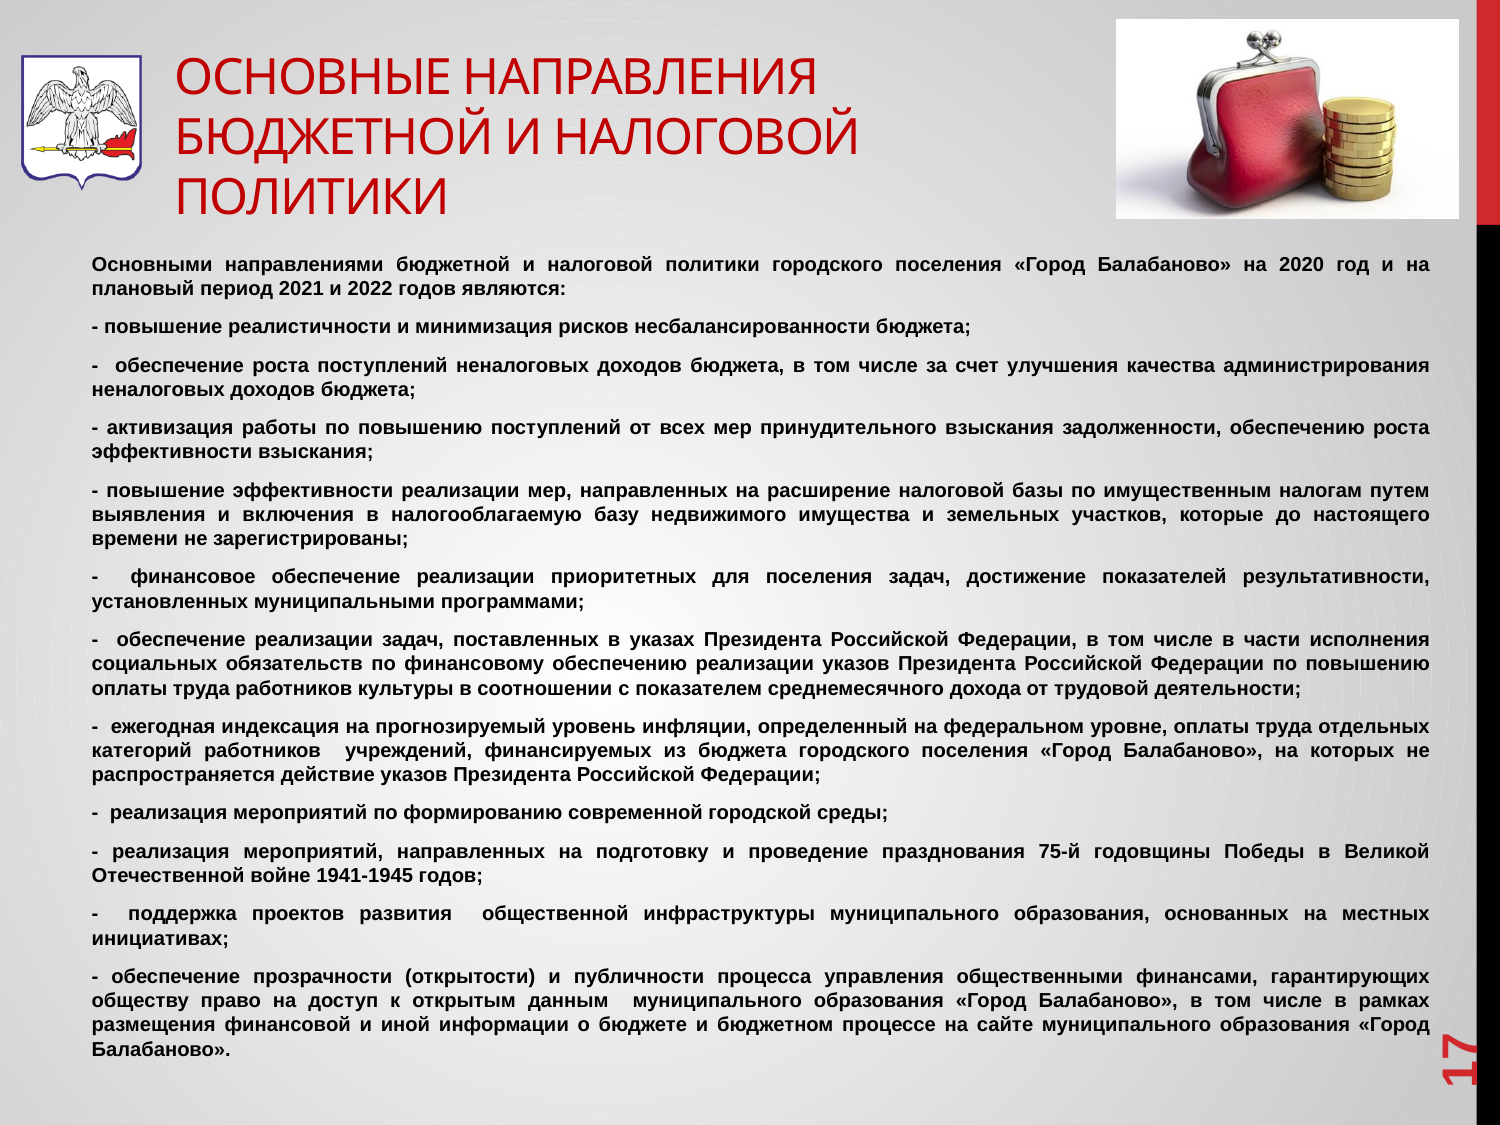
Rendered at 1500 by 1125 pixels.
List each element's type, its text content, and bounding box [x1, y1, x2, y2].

picture [1115, 18, 1460, 220]
slide_number 17 [1427, 887, 1488, 1104]
list Основными направлениями бюджетной и налоговой политики городского поселения «Город Балабаново» на 2020 год и на плановый период 2021 и 2022 годов являются: - повышение реалистичности и минимизация рисков несбалансированности бюджета; - обеспечение роста поступлений неналоговых доходов бюджета, в том числе за счет улучшения качества администрирования неналоговых доходов бюджета; - активизация работы по повышению поступлений от всех мер принудительного взыскания задолженности, обеспечению роста эффективности взыскания; - повышение эффективности реализации мер, направленных на расширение налоговой базы по имущественным налогам путем выявления и включения в налогооблагаемую базу недвижимого имущества и земельных участков, которые до настоящего времени не зарегистрированы; - финансовое обеспечение реализации приоритетных для поселения задач, достижение показателей результативности, установленных муниципальными программами; - обеспечение реализации задач, поставленных в указах Президента Российской Федерации, в том числе в части исполнения социальных обязательств по финансовому обеспечению реализации указов Президента Российской Федерации по повышению оплаты труда работников культуры в соотношении с показателем среднемесячного дохода от трудовой деятельности; - ежегодная индексация на прогнозируемый уровень инфляции, определенный на федеральном уровне, оплаты труда отдельных категорий работников учреждений, финансируемых из бюджета городского поселения «Город Балабаново», на которых не распространяется действие указов Президента Российской Федерации; - реализация мероприятий по формированию современной городской среды; - реализация мероприятий, направленных на подготовку и проведение празднования 75-й годовщины Победы в Великой Отечественной войне 1941-1945 годов; - поддержка проектов развития общественной инфраструктуры муниципального образования, основанных на местных инициативах; - обеспечение прозрачности (открытости) и публичности процесса управления общественными финансами, гарантирующих обществу право на доступ к открытым данным муниципального образования «Город Балабаново», в том числе в рамках размещения финансовой и иной информации о бюджете и бюджетном процессе на сайте муниципального образования «Город Балабаново». [76, 243, 1447, 1083]
title Основные направления бюджетной и налоговой политики [159, 4, 1152, 232]
picture [21, 54, 143, 192]
